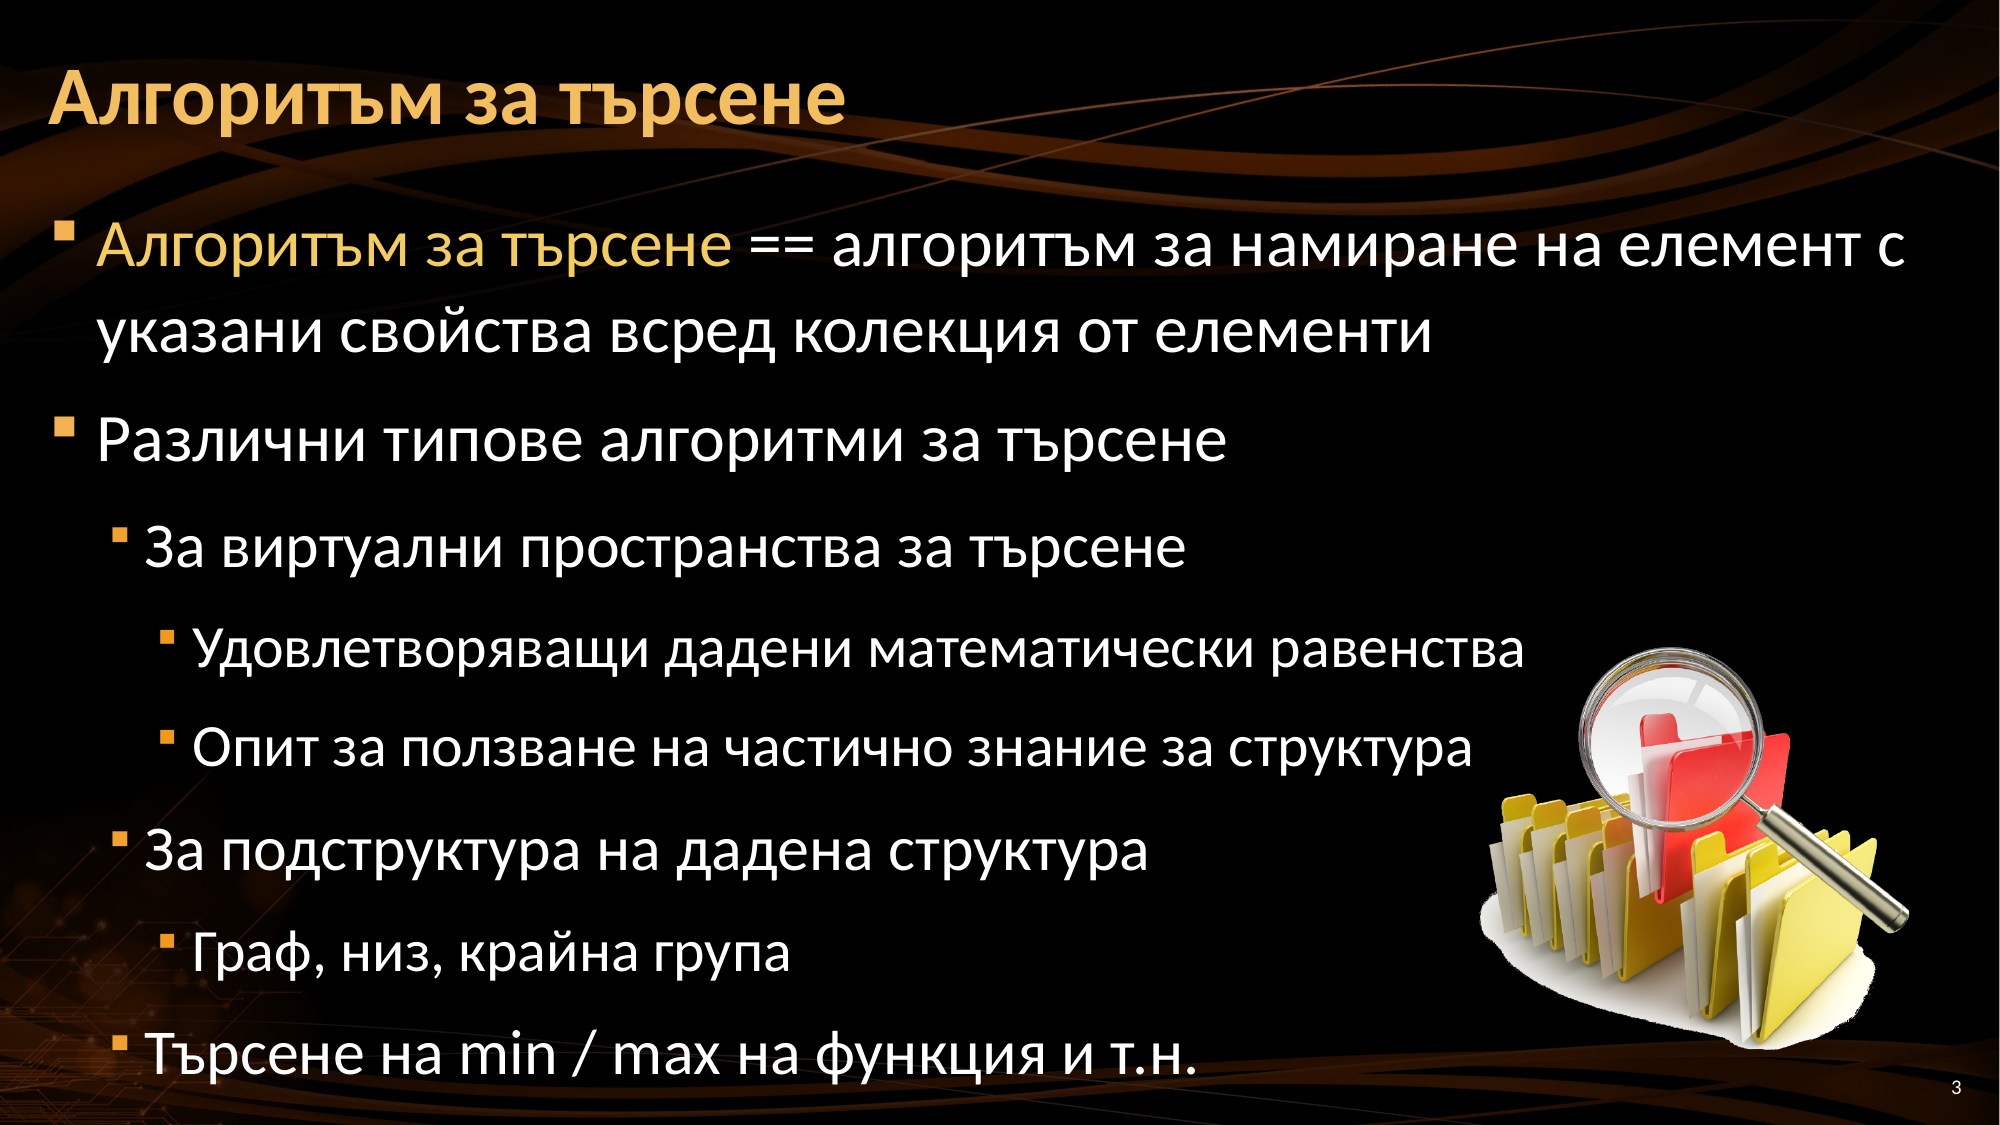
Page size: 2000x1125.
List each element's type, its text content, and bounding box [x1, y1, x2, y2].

picture [0, 0, 2000, 1125]
list Алгоритъм за търсене == алгоритъм за намиране на елемент с указани свойства всред колекция от елементи Различни типове алгоритми за търсене За виртуални пространства за търсене Удовлетворяващи дадени математически равенства Опит за ползване на частично знание за структура За подструктура на дадена структура Граф, низ, крайна група Търсене на min / max на функция и т.н. [31, 189, 1968, 1103]
slide_number 3 [1897, 1070, 1968, 1103]
title Алгоритъм за търсене [30, 6, 1968, 189]
